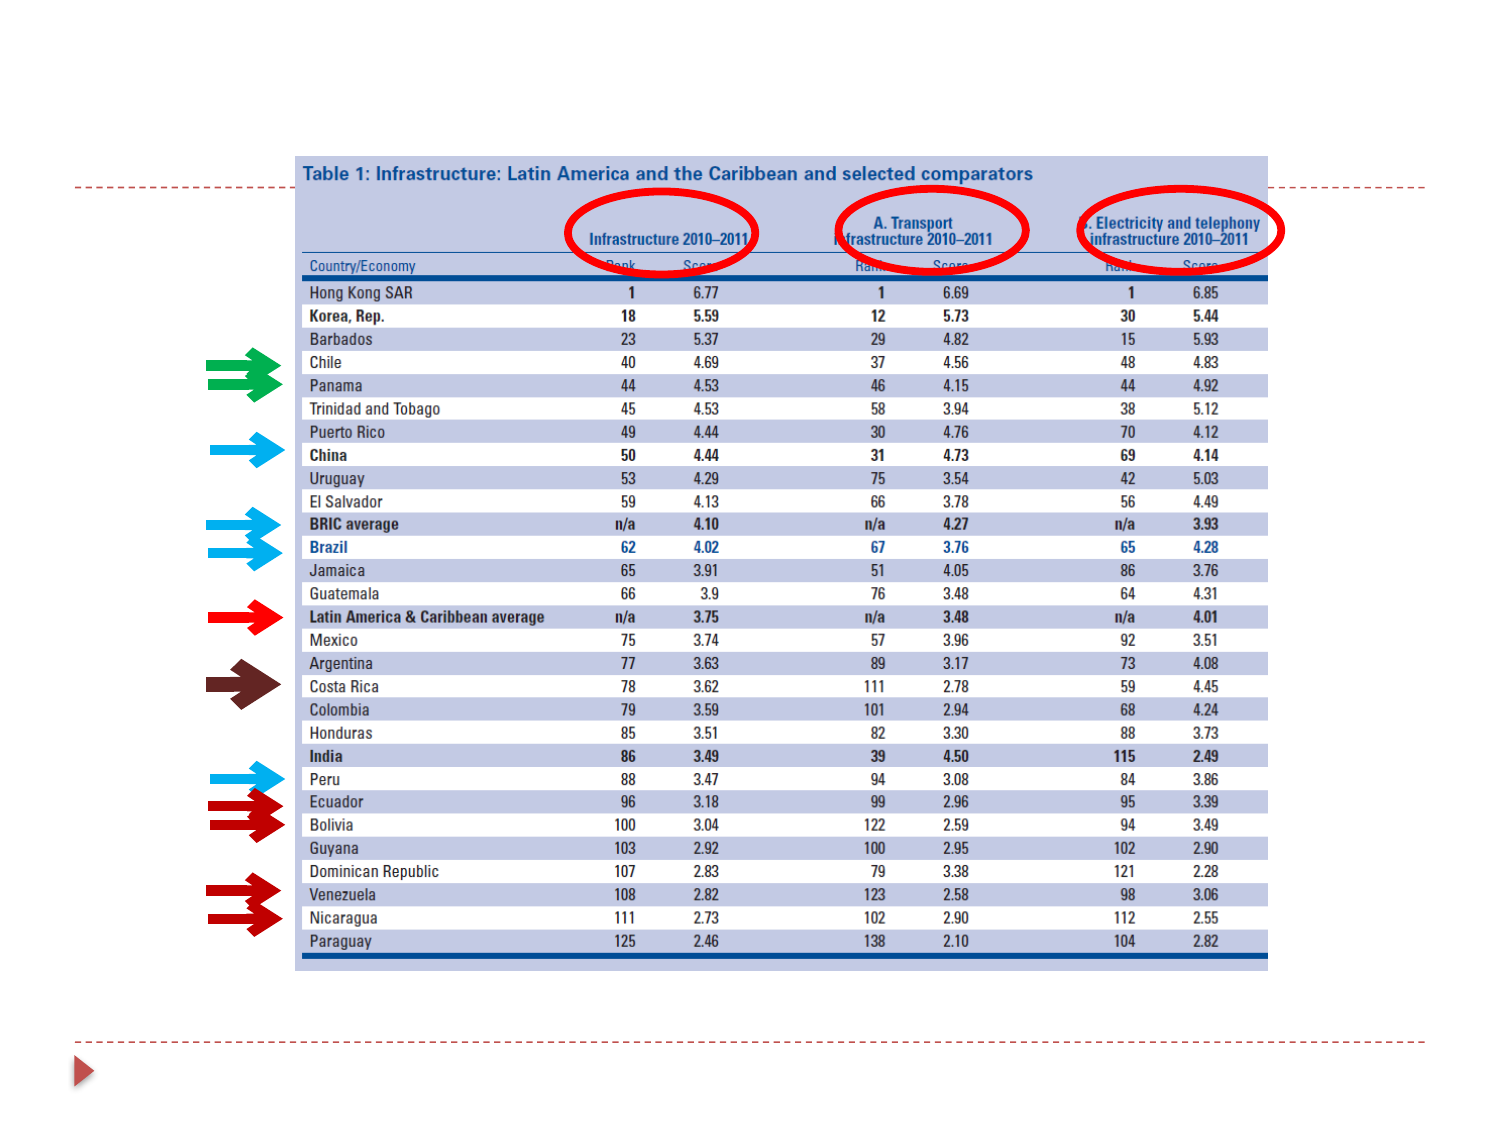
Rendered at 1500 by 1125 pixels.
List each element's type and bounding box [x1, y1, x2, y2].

picture [294, 156, 1268, 971]
text_box [1274, 212, 1283, 249]
